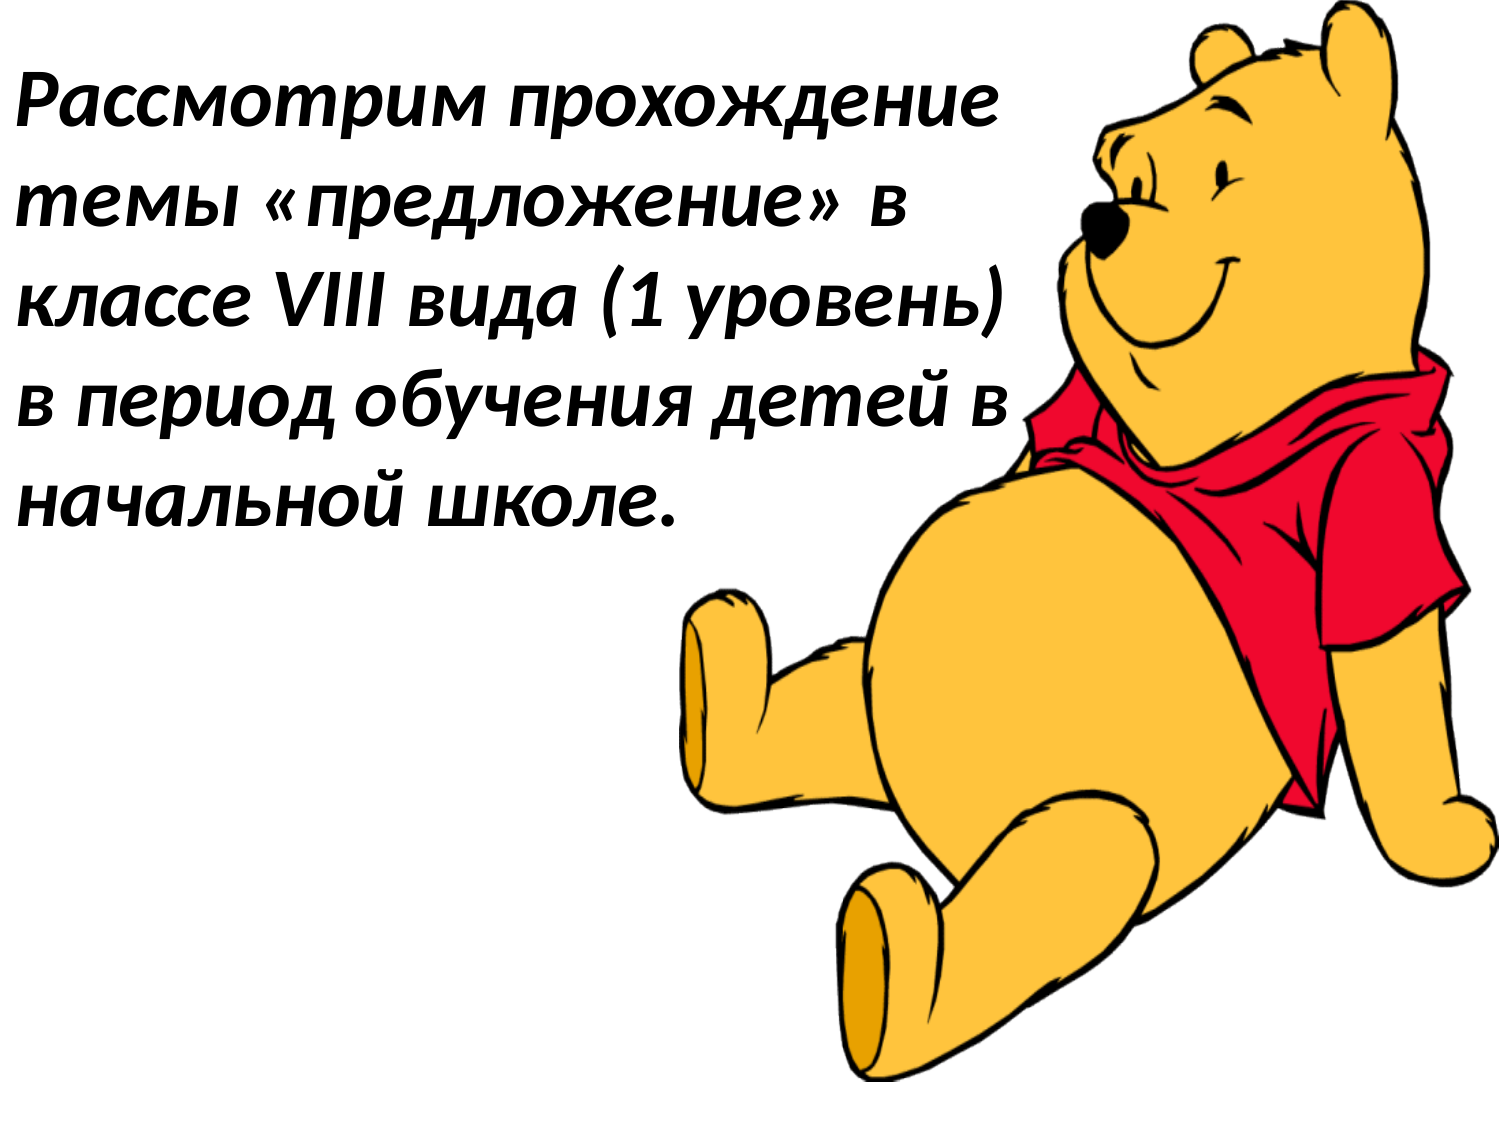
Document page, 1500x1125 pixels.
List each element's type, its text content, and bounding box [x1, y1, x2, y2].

list Рассмотрим прохождение темы «предложение» в классе VIII вида (1 уровень) в период обучения детей в начальной школе. [0, 0, 676, 551]
picture [678, 0, 1499, 1082]
